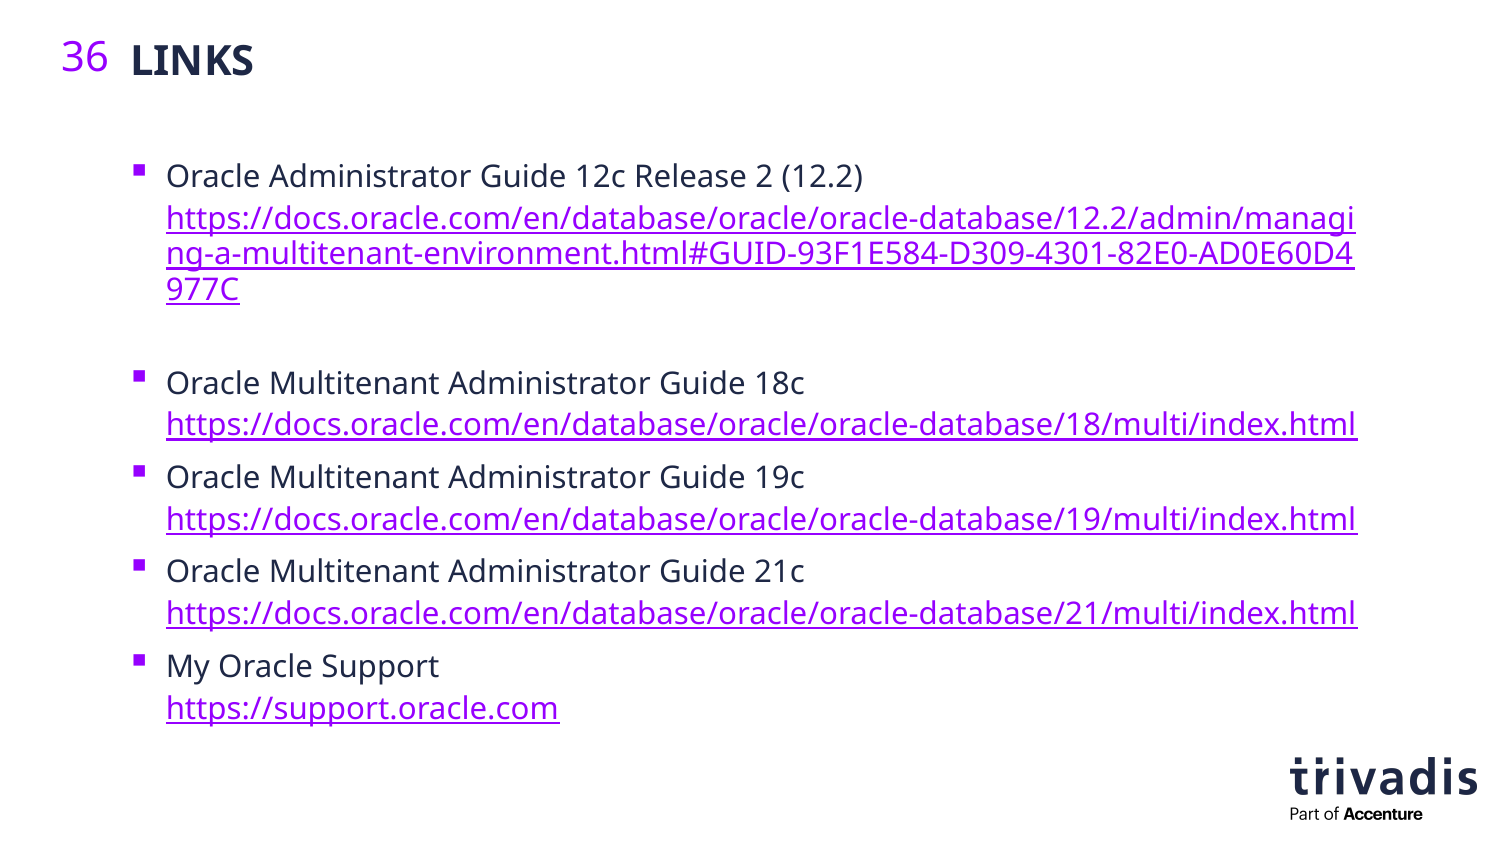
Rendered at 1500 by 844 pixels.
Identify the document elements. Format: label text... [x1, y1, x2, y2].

slide_number 36 [46, 33, 180, 83]
picture [1290, 757, 1477, 820]
text_box Oracle Administrator Guide 12c Release 2 (12.2) https://docs.oracle.com/en/database/oracle/oracle-database/12.2/admin/managing-a-multitenant-environment.html#GUID-93F1E584-D309-4301-82E0-AD0E60D4977C Oracle Multitenant Administrator Guide 18c https://docs.oracle.com/en/database/oracle/oracle-database/18/multi/index.html Oracle Multitenant Administrator Guide 19c https://docs.oracle.com/en/database/oracle/oracle-database/19/multi/index.html Oracle Multitenant Administrator Guide 21c https://docs.oracle.com/en/database/oracle/oracle-database/21/multi/index.html My Oracle Support https://support.oracle.com [115, 145, 1382, 742]
list Links [115, 32, 1206, 82]
